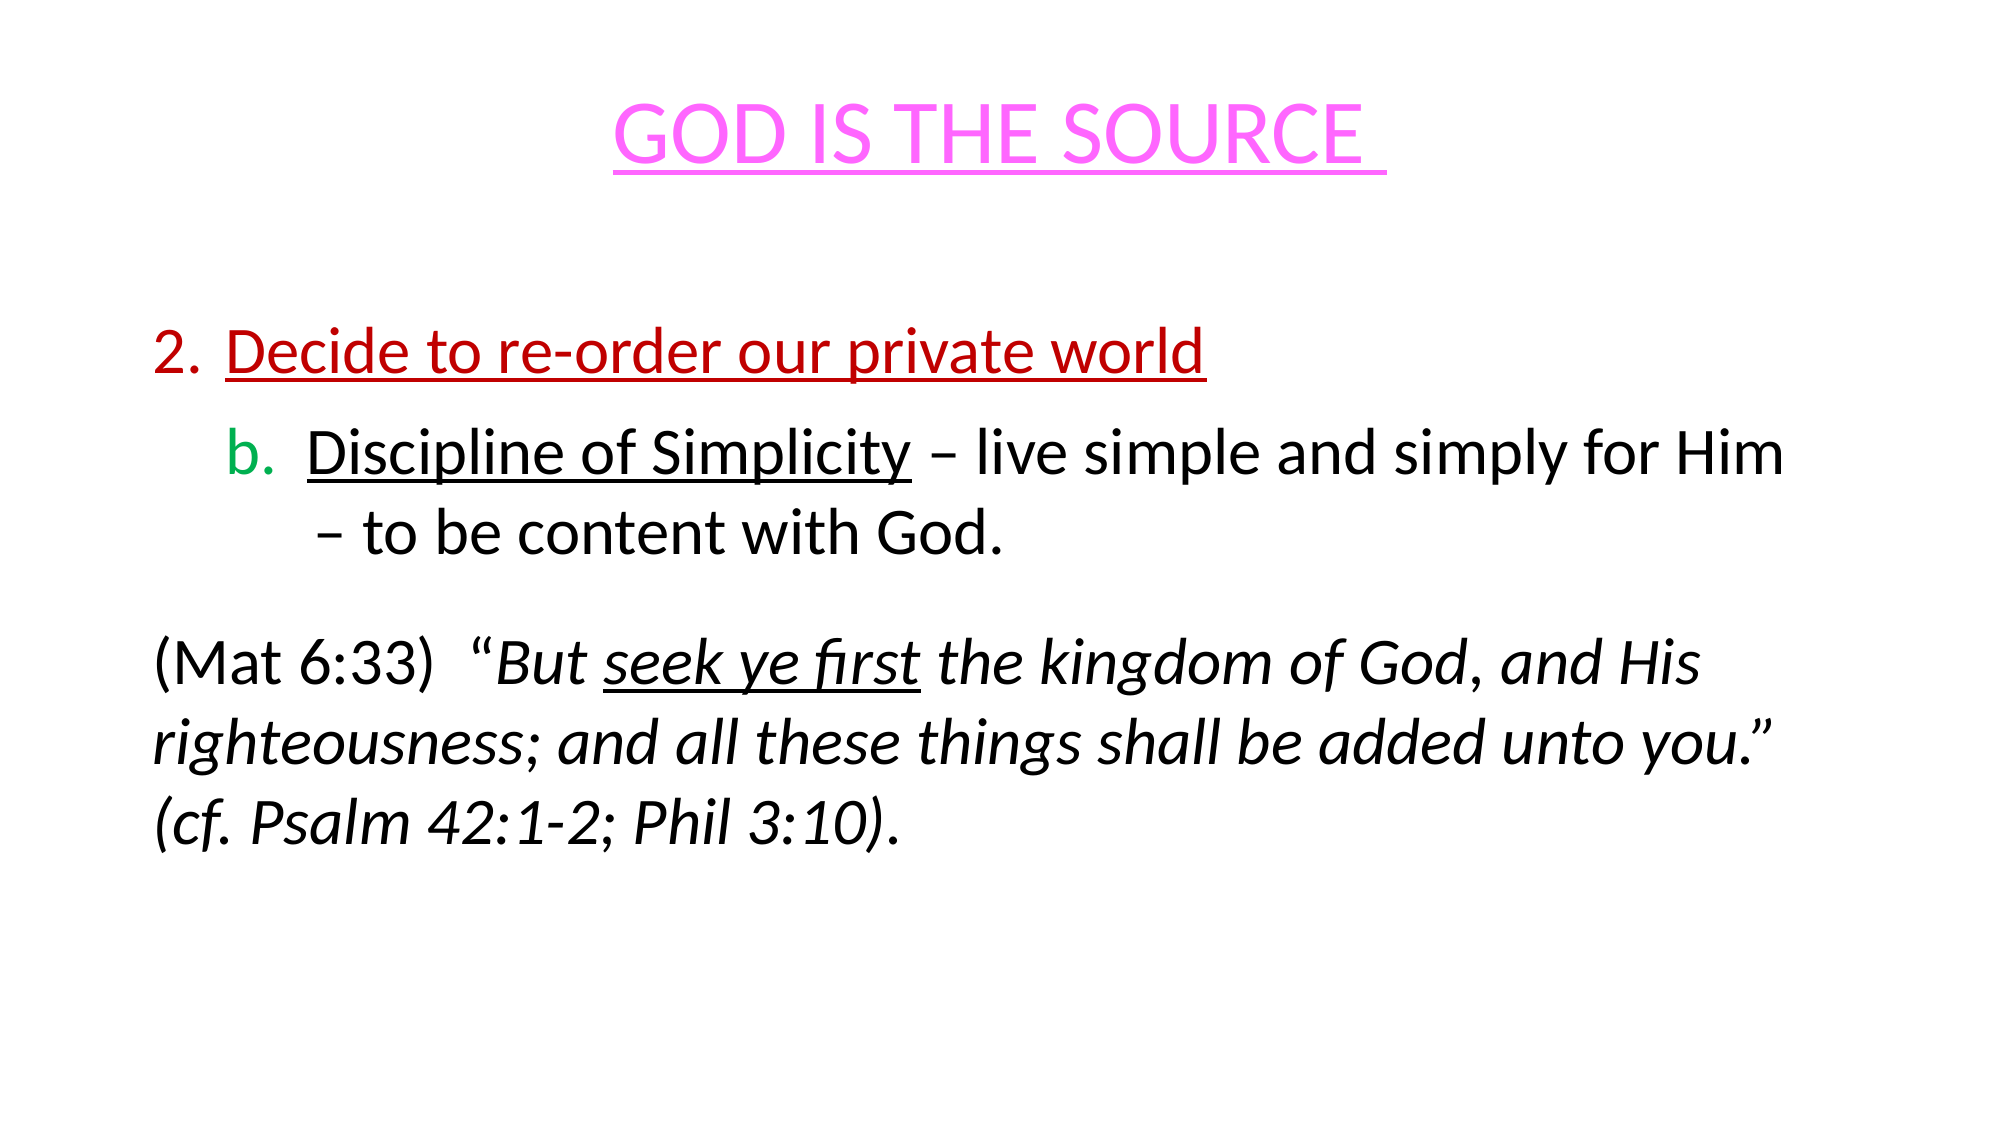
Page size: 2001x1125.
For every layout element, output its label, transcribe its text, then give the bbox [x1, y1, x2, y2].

title GOD IS THE SOURCE [324, 39, 1675, 229]
list 2. Decide to re-order our private world b. Discipline of Simplicity – live simple and simply for Him – to be content with God. (Mat 6:33) “But seek ye first the kingdom of God, and His righteousness; and all these things shall be added unto you.” (cf. Psalm 42:1-2; Phil 3:10). [137, 299, 1863, 967]
